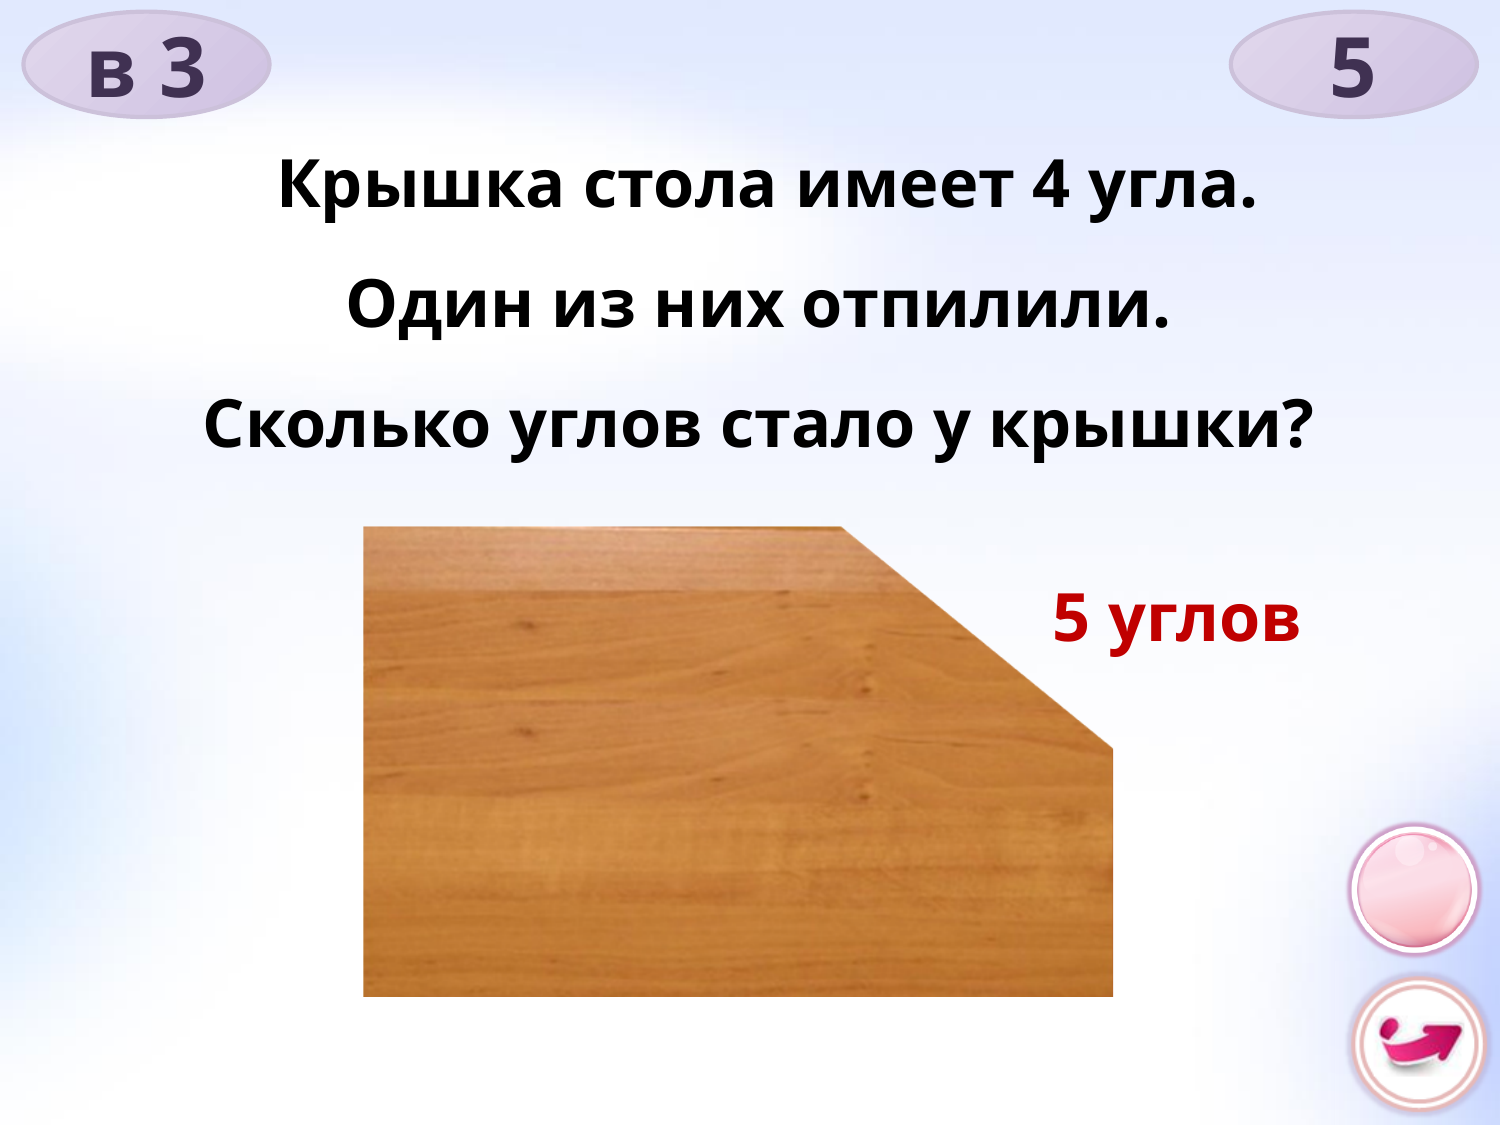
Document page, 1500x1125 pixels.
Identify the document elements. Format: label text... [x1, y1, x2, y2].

text_box 5 [1228, 9, 1480, 120]
text_box 5 углов [1117, 527, 1418, 663]
text_box в 3 [21, 9, 272, 120]
picture [0, 0, 1500, 1125]
text_box Крышка стола имеет 4 угла. Один из них отпилили. Сколько углов стало у крышки? [105, 93, 1430, 469]
